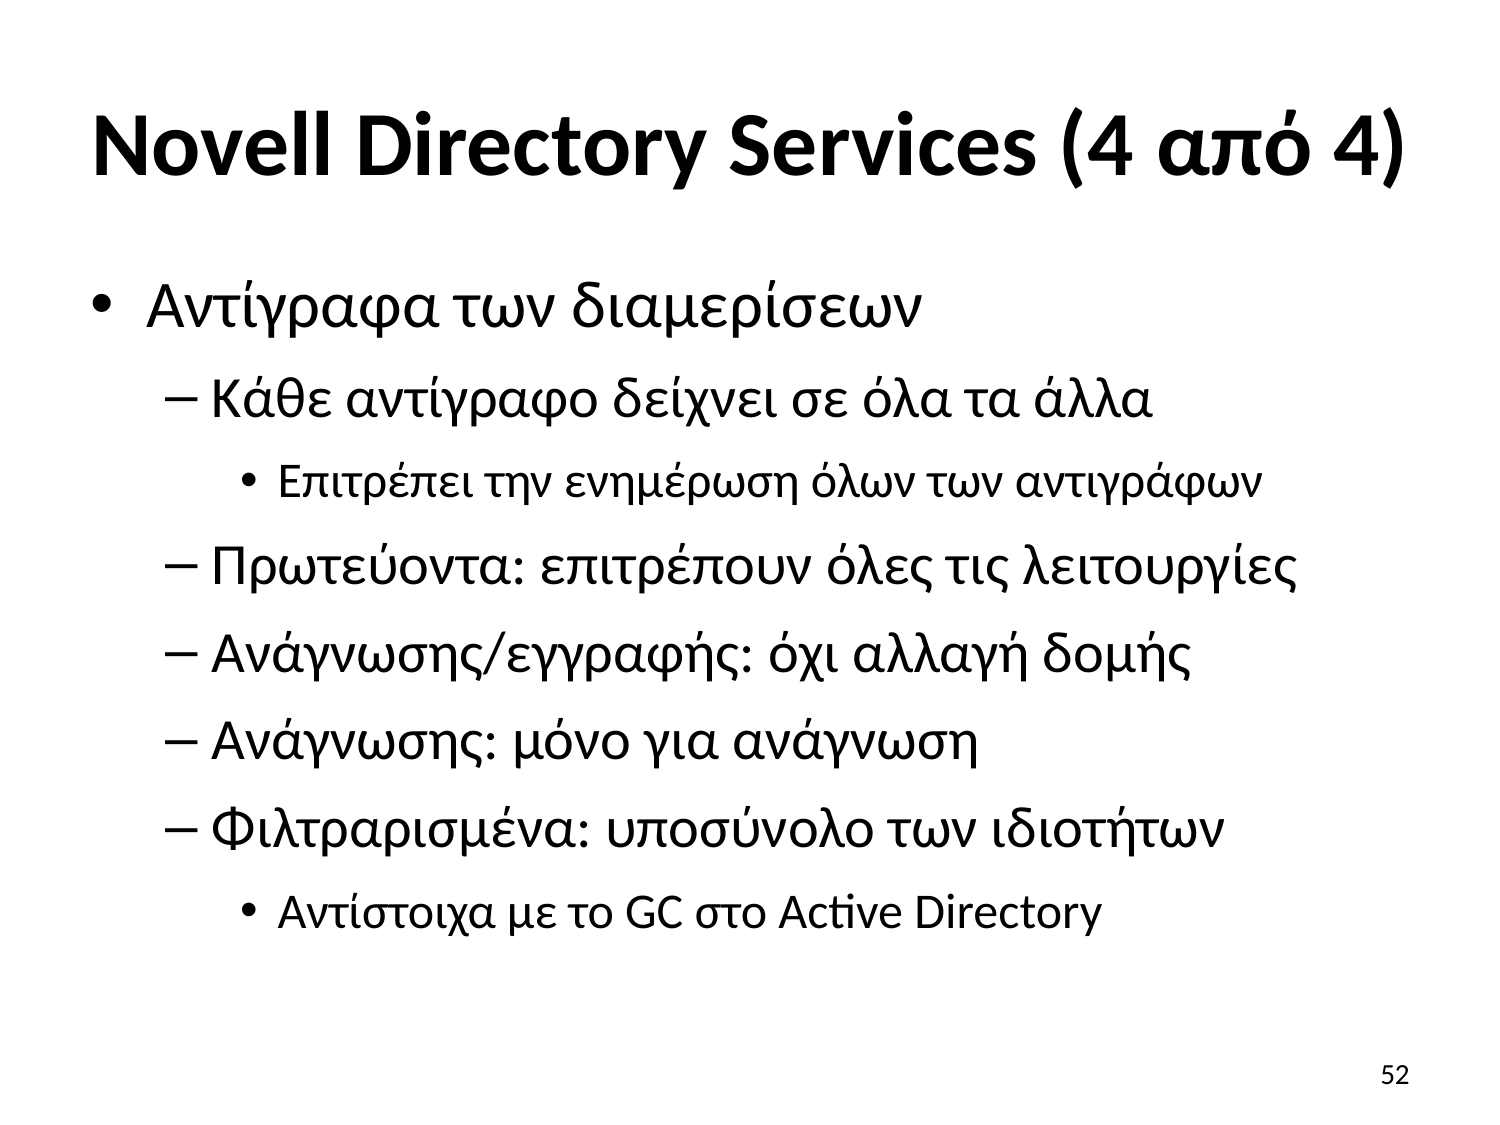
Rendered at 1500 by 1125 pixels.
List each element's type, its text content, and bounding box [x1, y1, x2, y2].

title Novell Directory Services (4 από 4) [75, 45, 1425, 233]
slide_number 52 [1074, 1042, 1425, 1103]
list Αντίγραφα των διαμερίσεων Κάθε αντίγραφο δείχνει σε όλα τα άλλα Επιτρέπει την ενημέρωση όλων των αντιγράφων Πρωτεύοντα: επιτρέπουν όλες τις λειτουργίες Ανάγνωσης/εγγραφής: όχι αλλαγή δομής Ανάγνωσης: μόνο για ανάγνωση Φιλτραρισμένα: υποσύνολο των ιδιοτήτων Αντίστοιχα με το GC στο Active Directory [75, 262, 1425, 1005]
